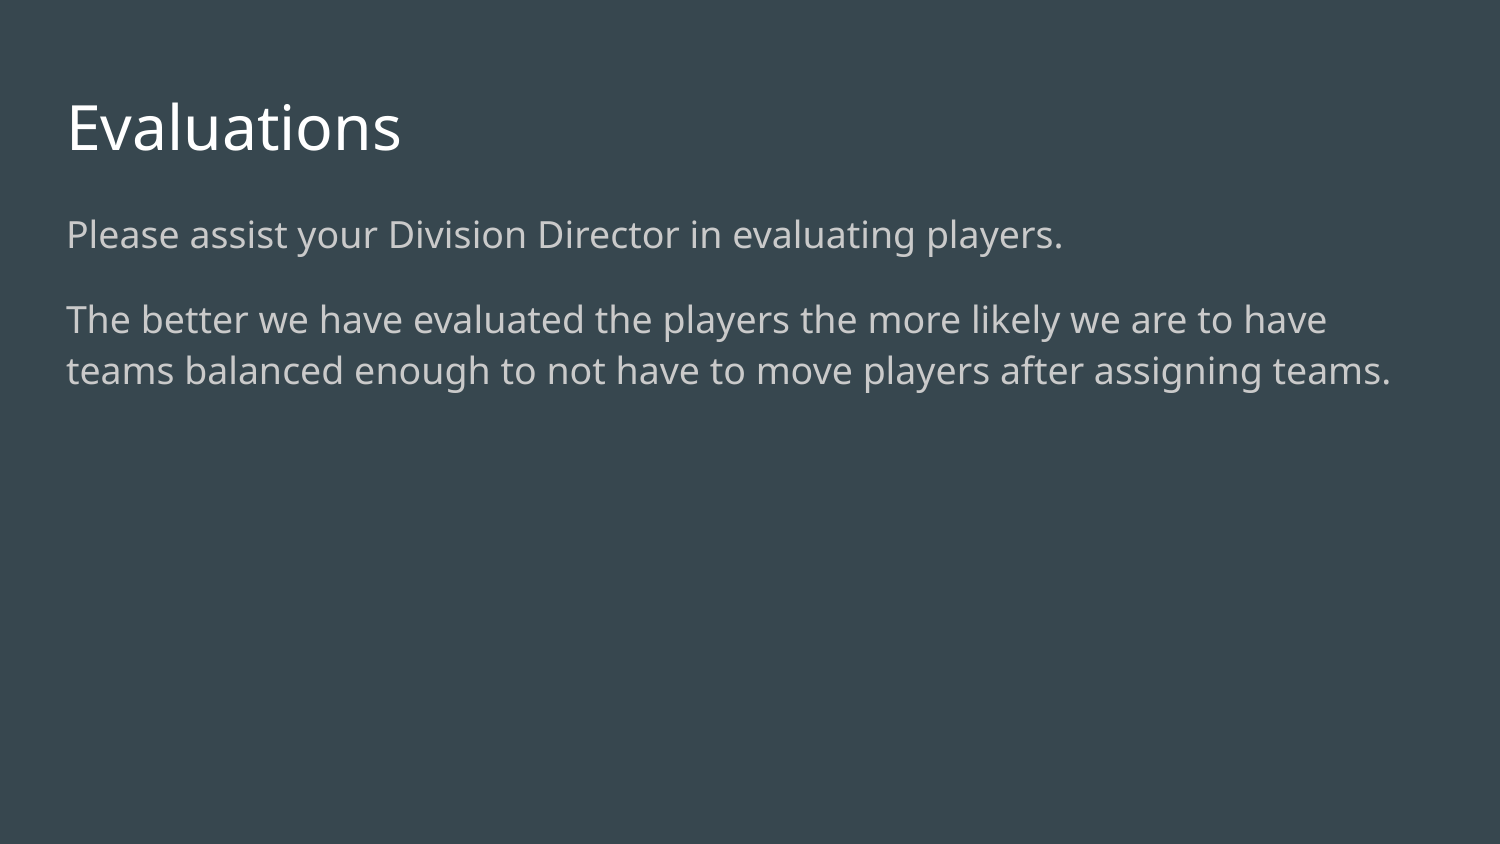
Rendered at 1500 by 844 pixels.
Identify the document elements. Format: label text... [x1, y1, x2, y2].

title Evaluations [51, 72, 1449, 167]
list Please assist your Division Director in evaluating players. The better we have evaluated the players the more likely we are to have teams balanced enough to not have to move players after assigning teams. [51, 189, 1449, 750]
